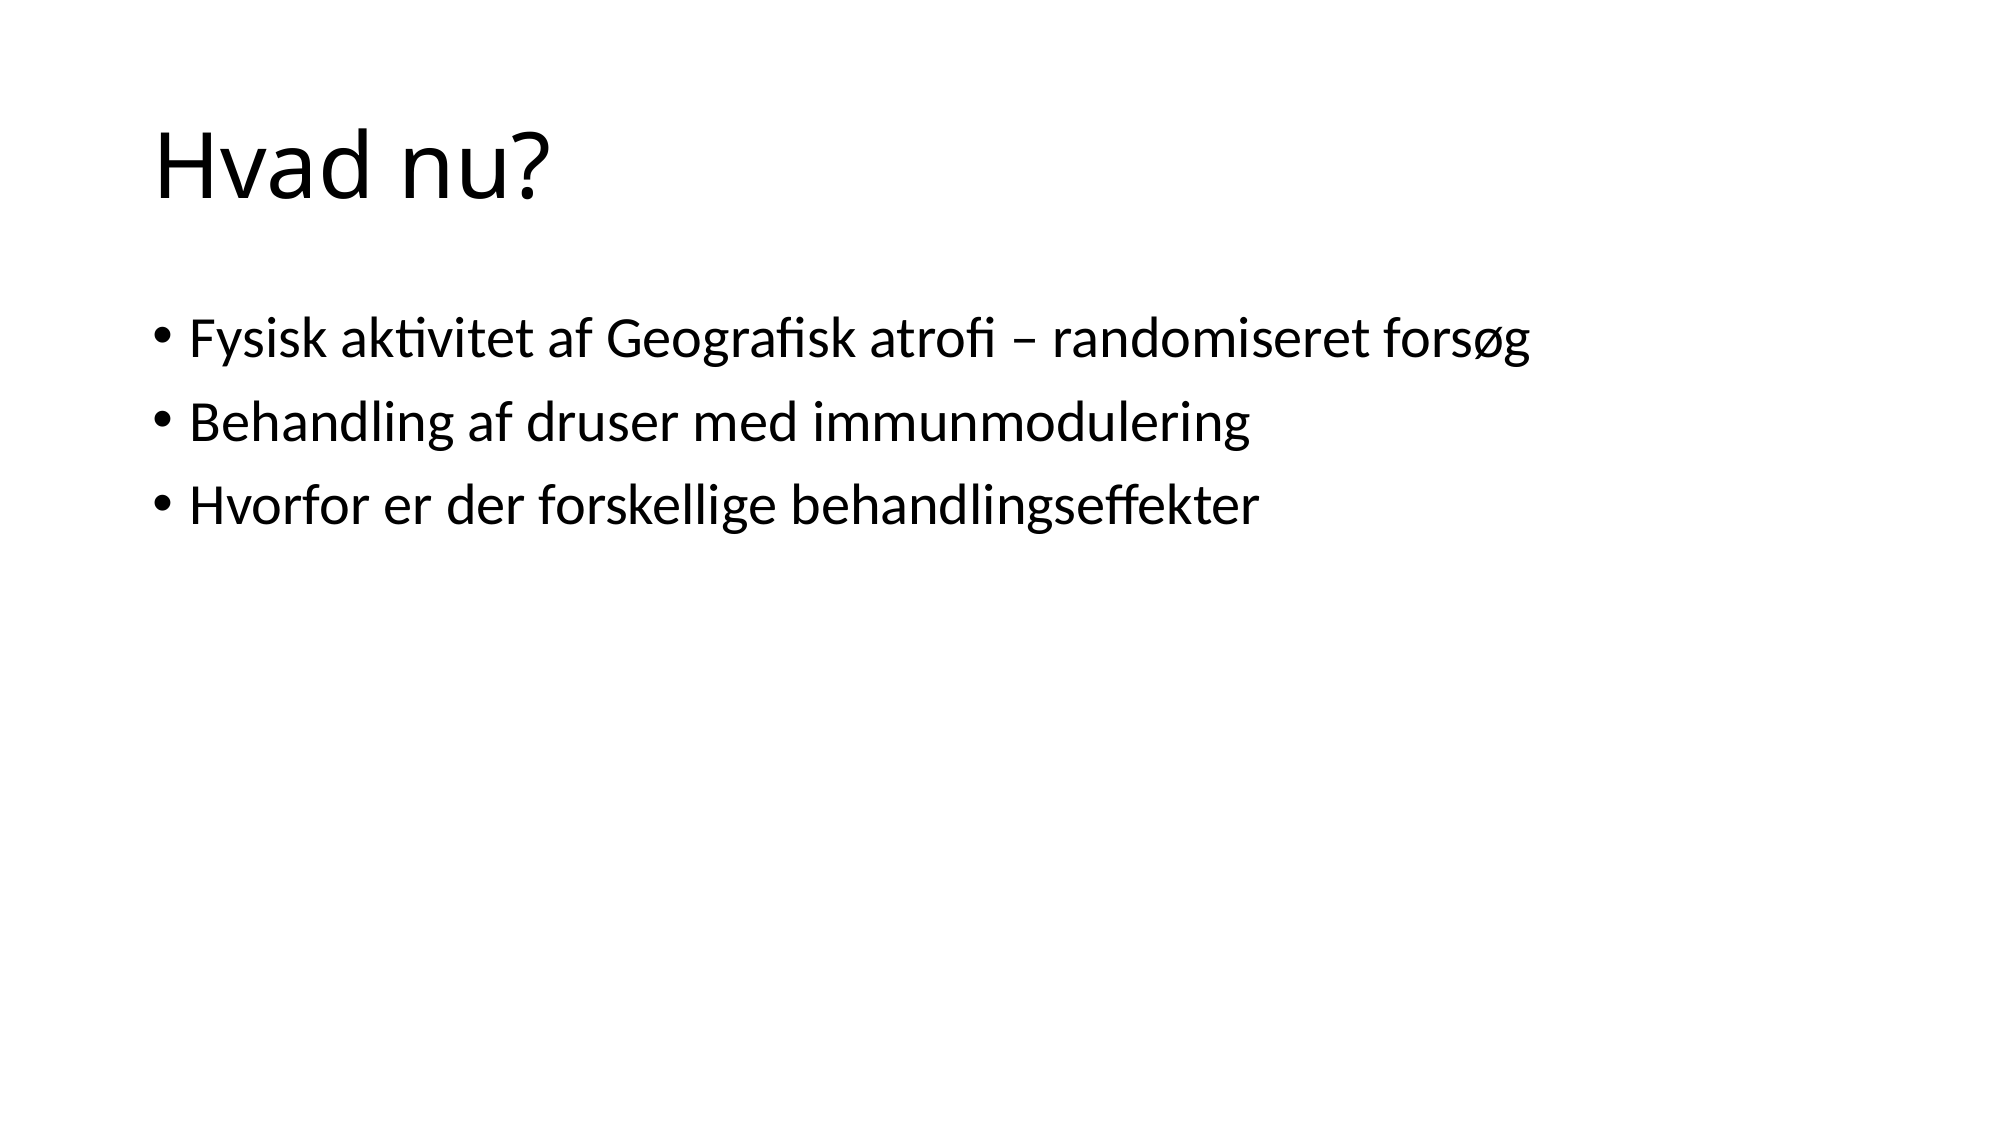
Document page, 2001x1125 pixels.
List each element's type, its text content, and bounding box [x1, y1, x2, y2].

title Hvad nu? [137, 59, 1863, 278]
list Fysisk aktivitet af Geografisk atrofi – randomiseret forsøg Behandling af druser med immunmodulering Hvorfor er der forskellige behandlingseffekter [137, 299, 1863, 1014]
